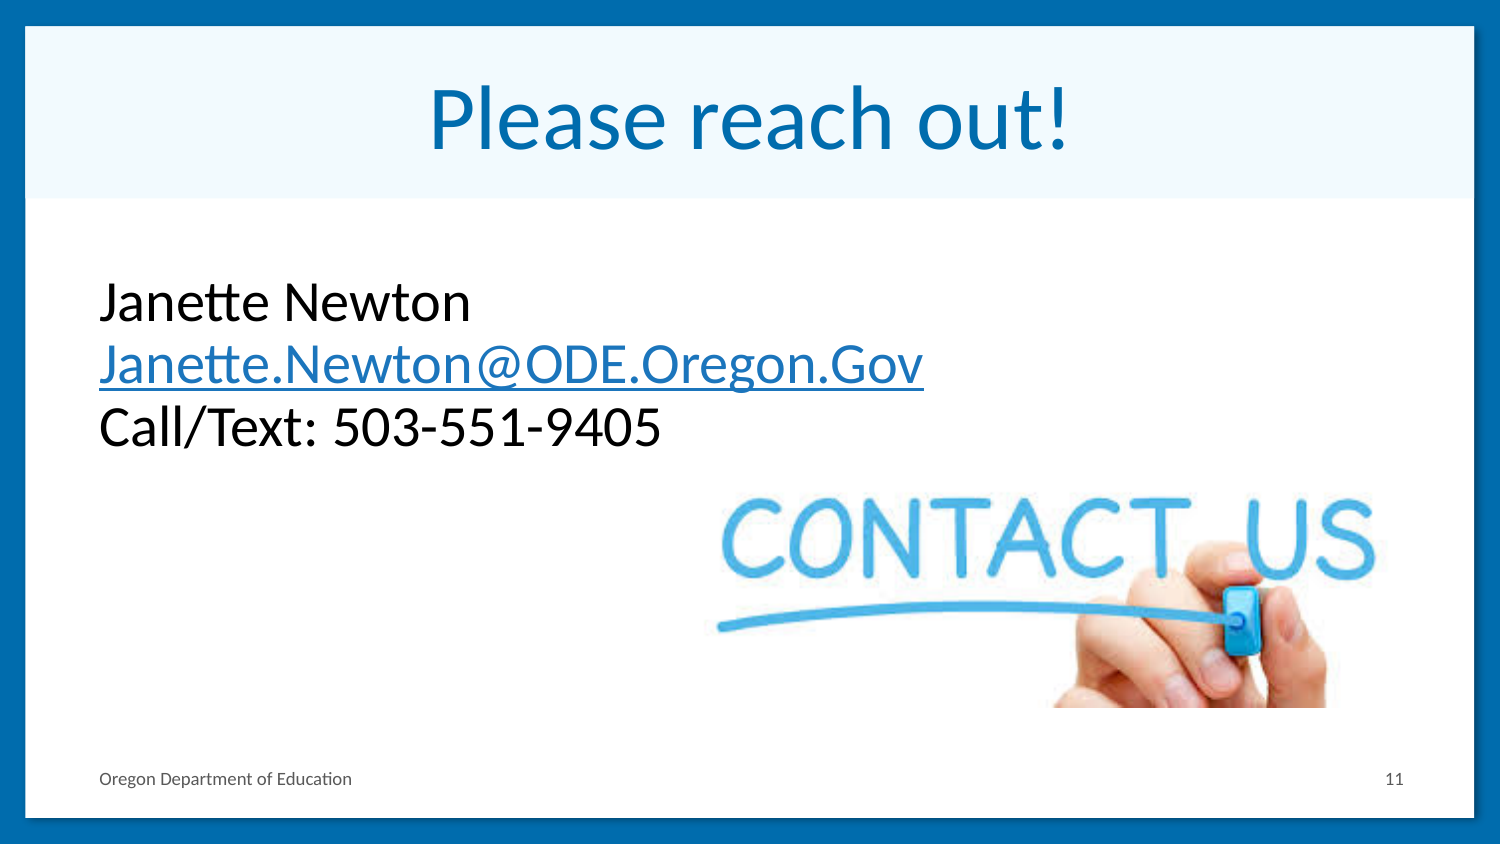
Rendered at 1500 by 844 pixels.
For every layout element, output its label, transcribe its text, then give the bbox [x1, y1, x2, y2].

picture [672, 444, 1428, 708]
slide_number 11 [1059, 755, 1416, 801]
list Janette Newton Janette.Newton@ODE.Oregon.Gov Call/Text: 503-551-9405 [88, 224, 1416, 731]
title Please reach out! [88, 56, 1416, 183]
